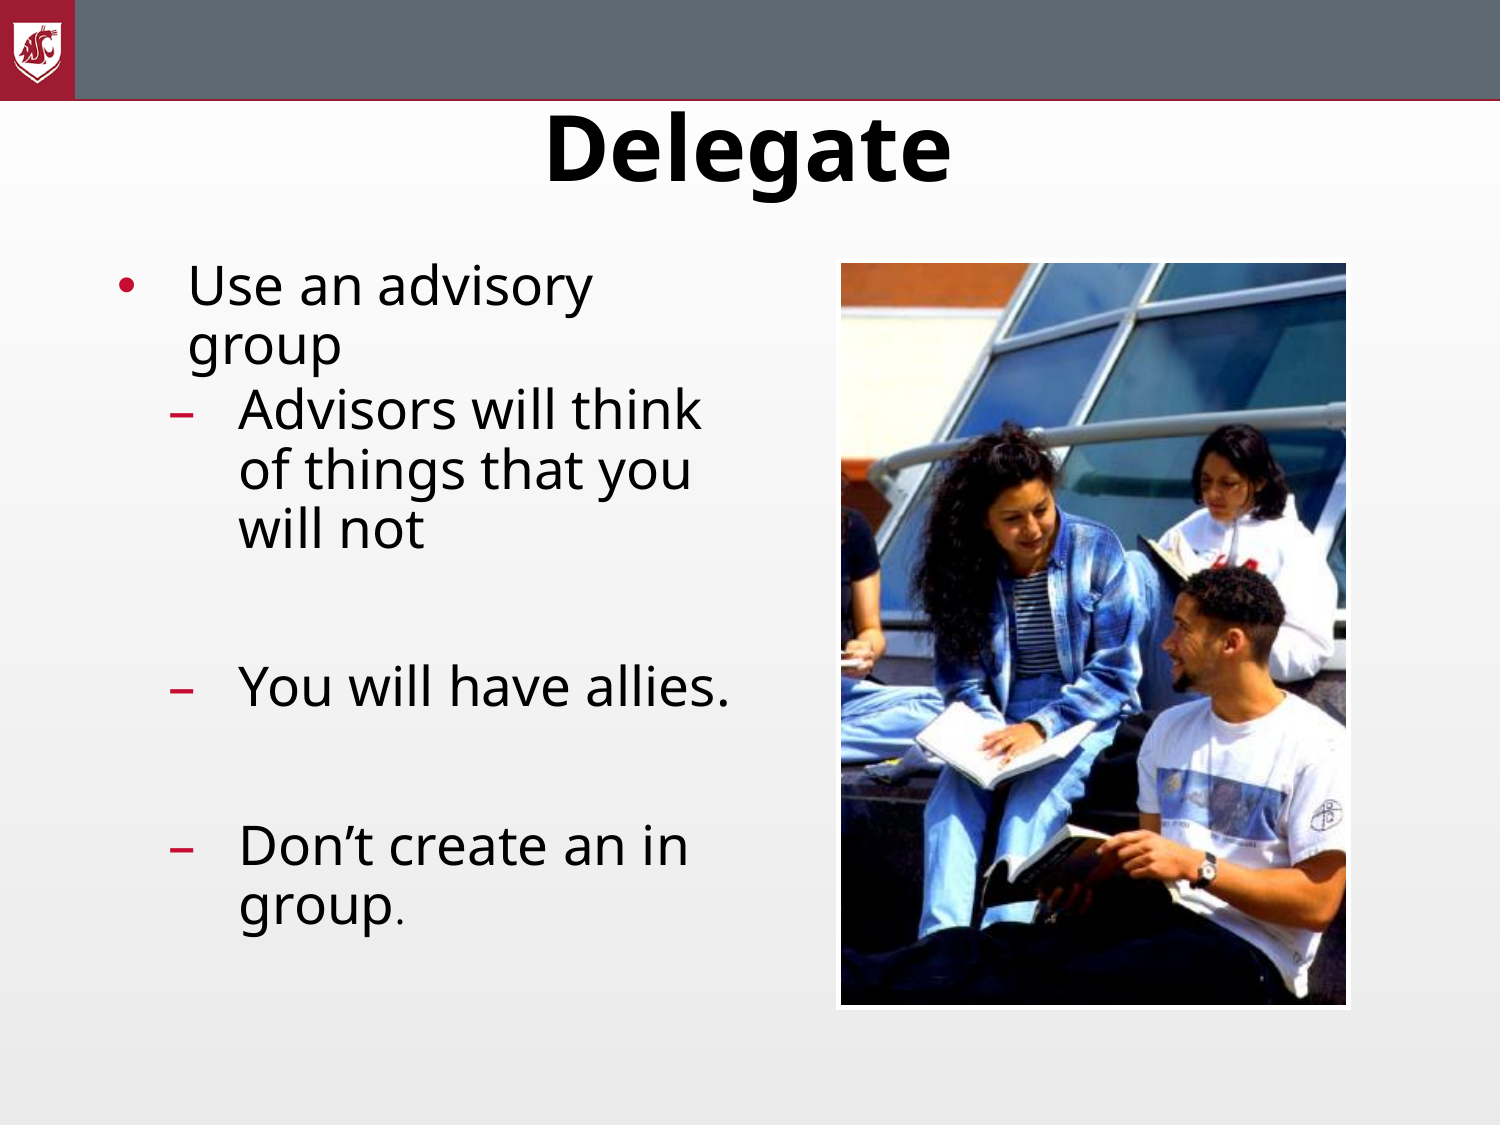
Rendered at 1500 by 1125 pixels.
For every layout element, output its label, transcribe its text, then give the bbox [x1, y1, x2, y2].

title Delegate [73, 91, 1424, 209]
picture [0, 0, 75, 99]
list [840, 262, 1347, 1006]
list Use an advisory group Advisors will think of things that you will not You will have allies. Don’t create an in group. [84, 251, 748, 994]
